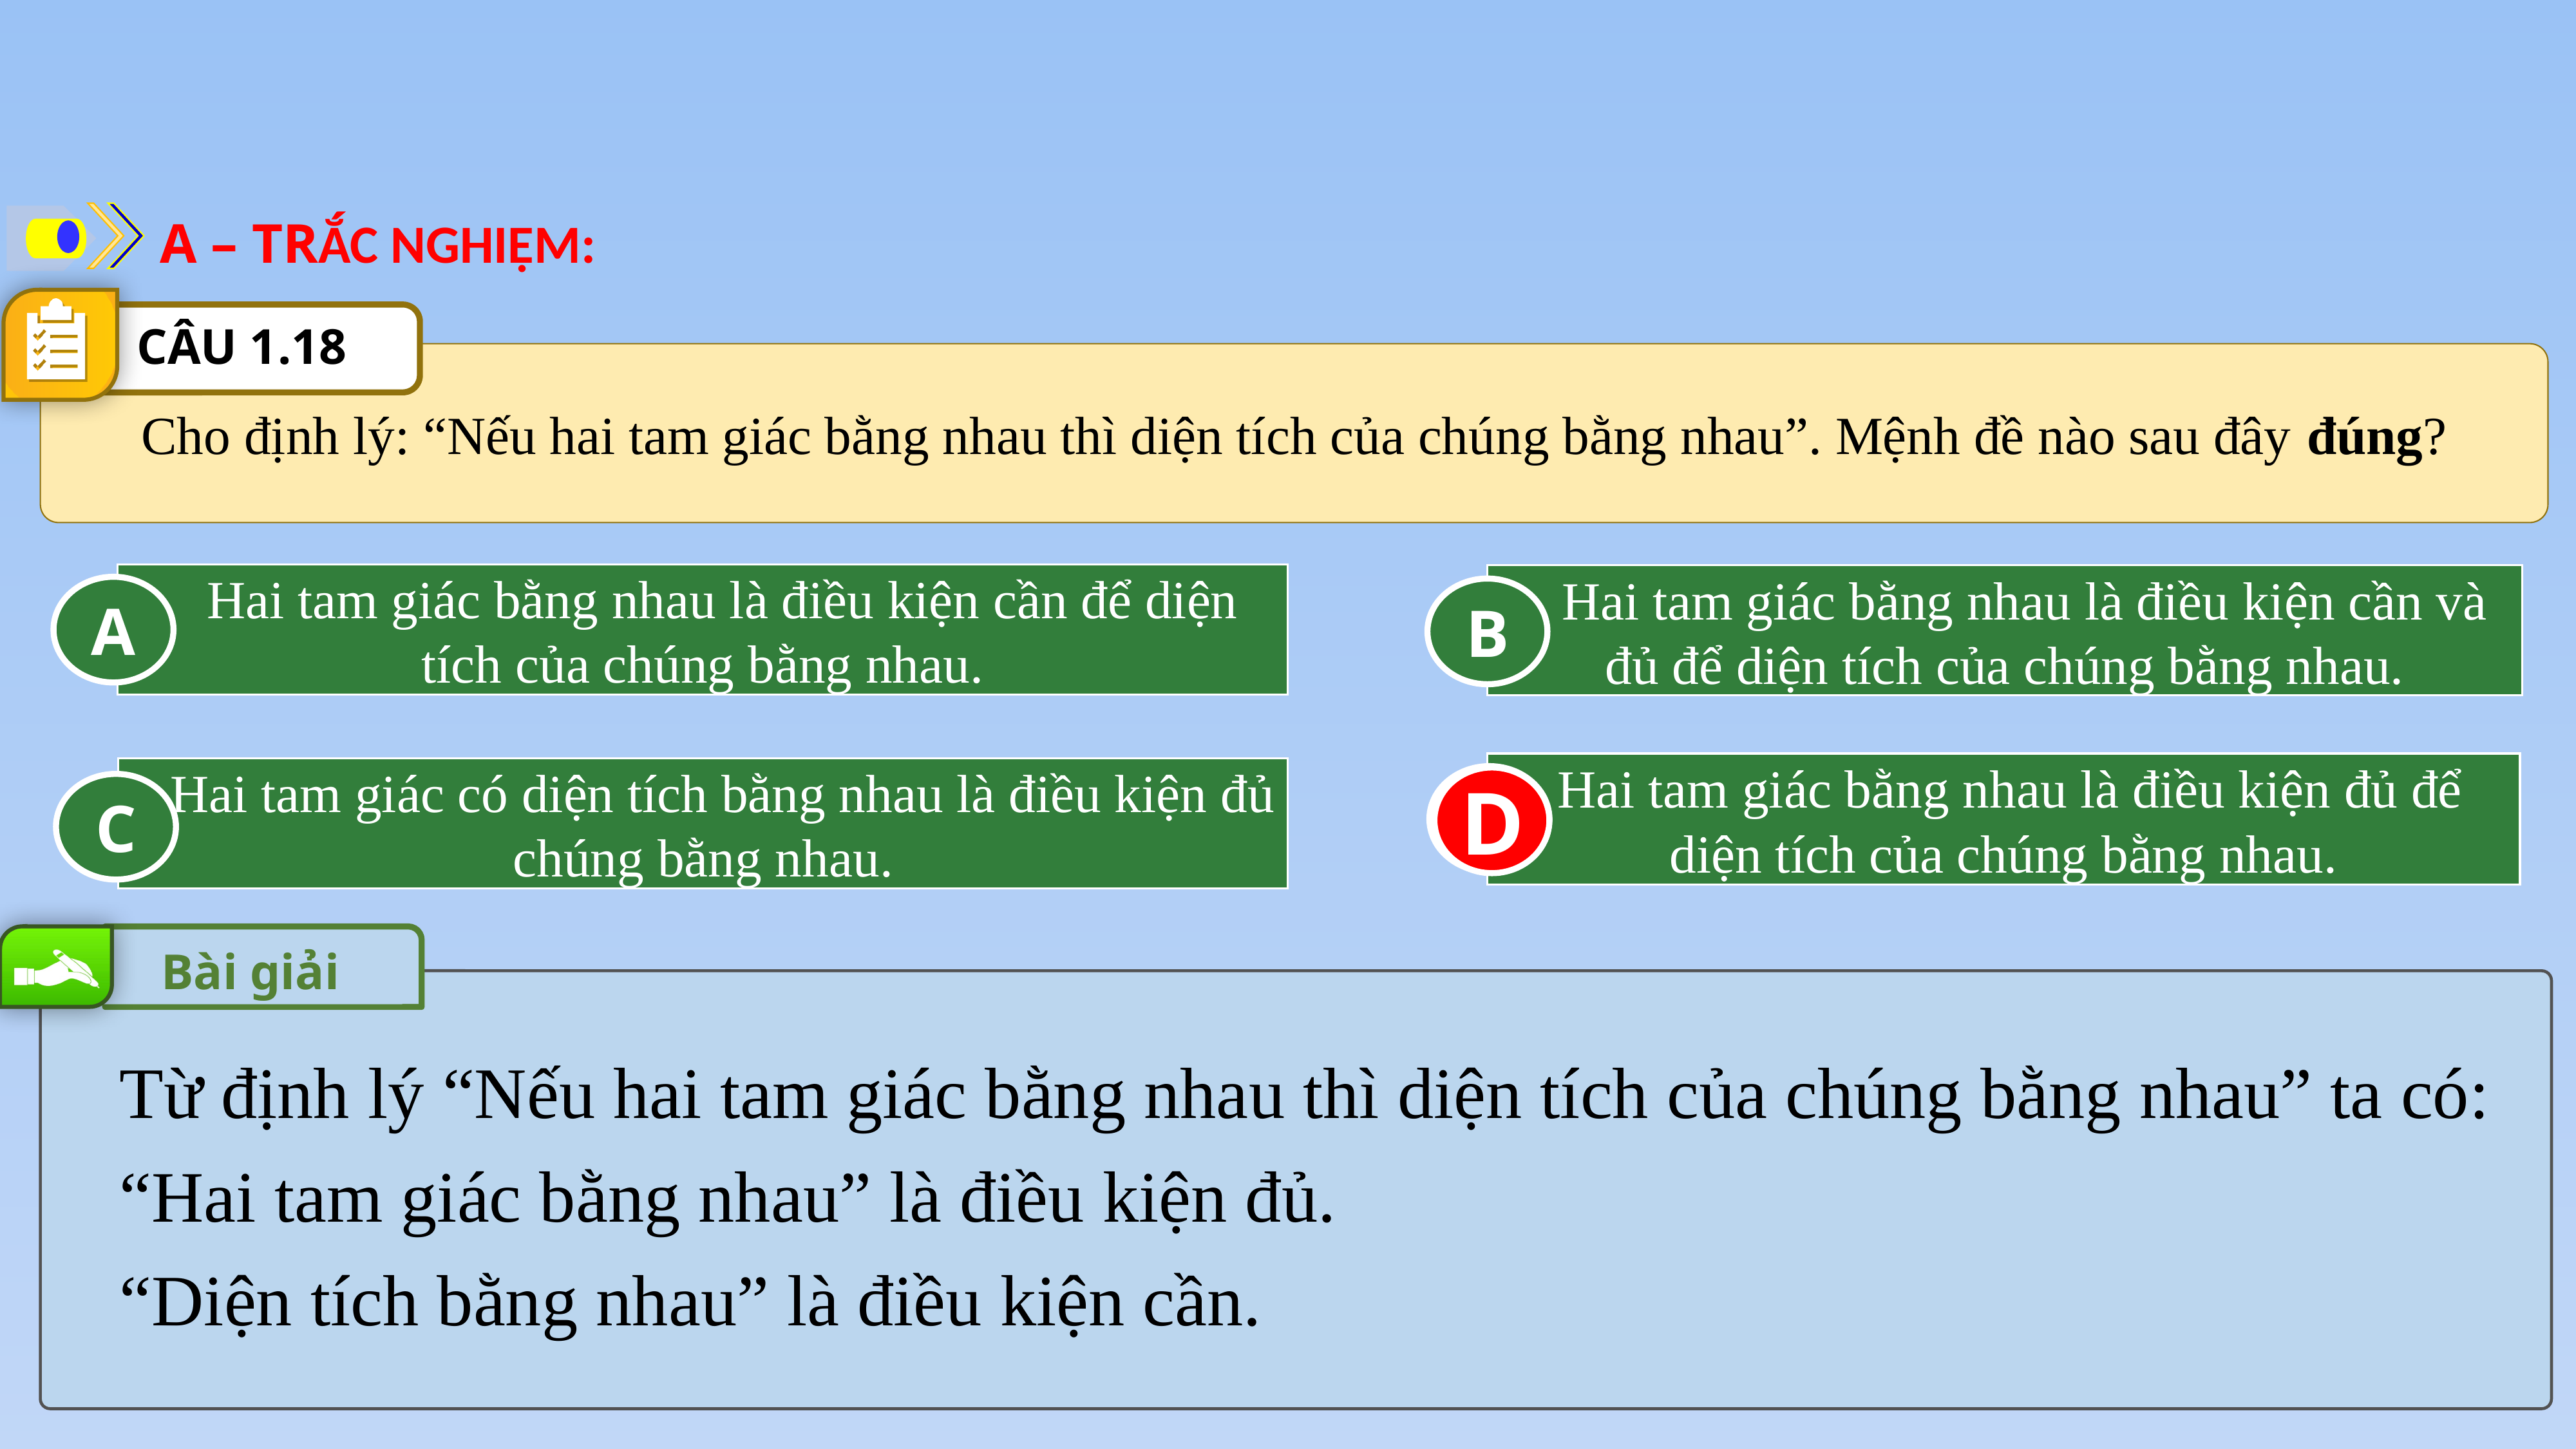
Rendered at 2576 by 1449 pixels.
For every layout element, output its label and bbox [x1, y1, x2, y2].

text_box [6, 200, 2031, 290]
text_box [3, 290, 2548, 523]
text_box [0, 926, 2552, 1409]
text_box [53, 564, 2523, 889]
